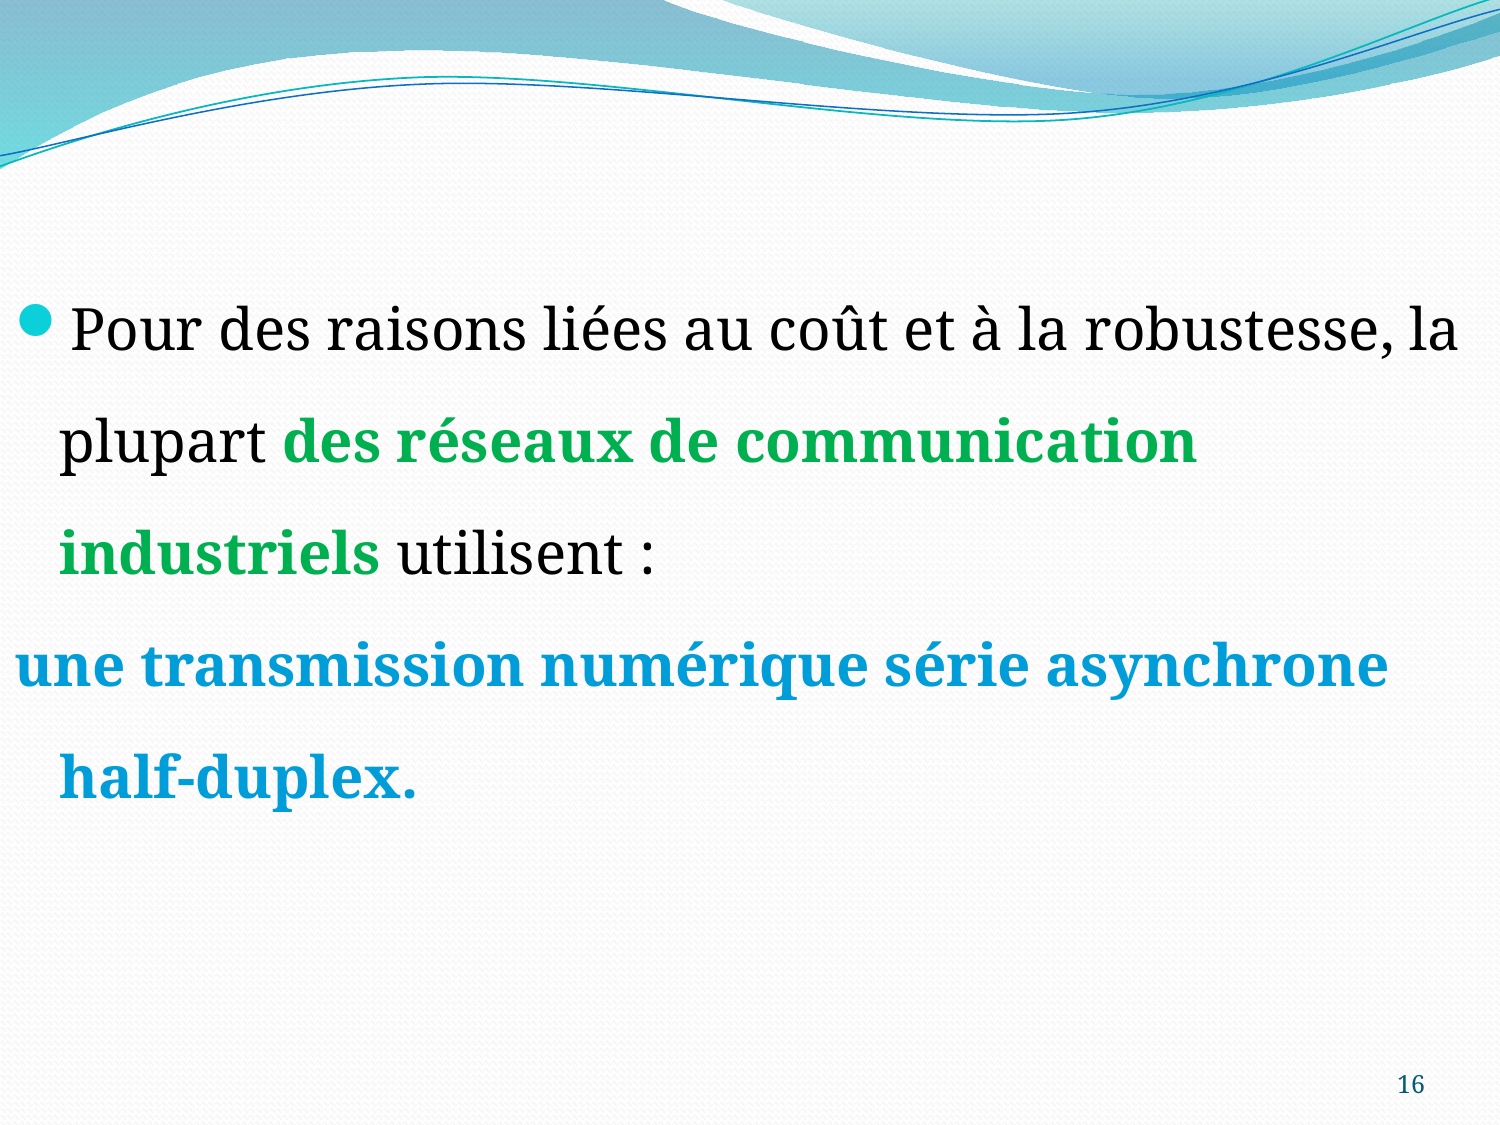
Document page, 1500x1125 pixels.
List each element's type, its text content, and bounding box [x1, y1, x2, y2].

list Pour des raisons liées au coût et à la robustesse, la plupart des réseaux de communication industriels utilisent : une transmission numérique série asynchrone half-duplex. [0, 243, 1500, 986]
slide_number 16 [1299, 1042, 1425, 1103]
